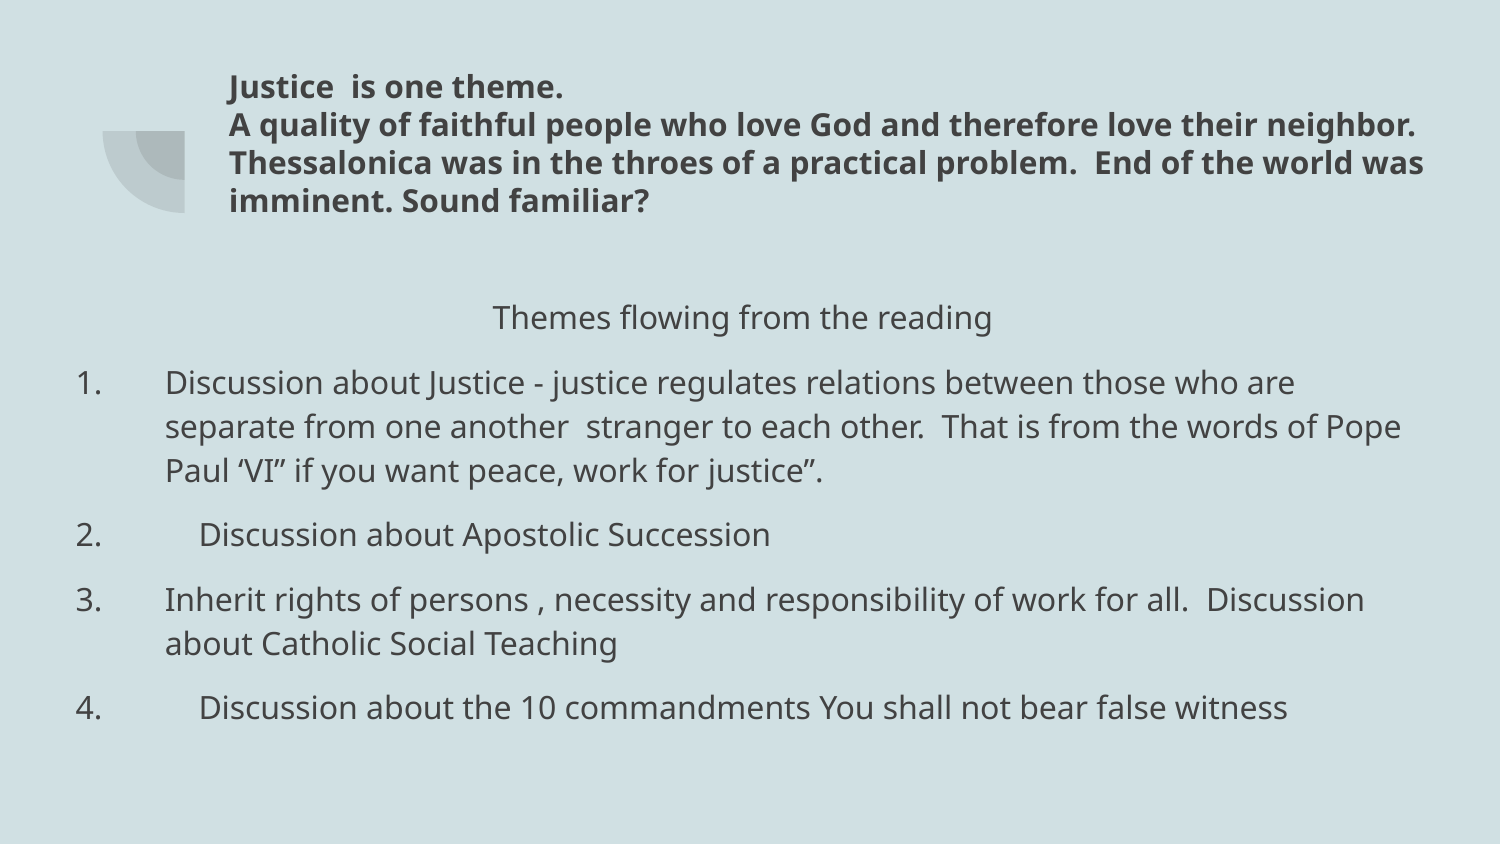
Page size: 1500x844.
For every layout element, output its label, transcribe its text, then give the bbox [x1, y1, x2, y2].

title Justice is one theme. A quality of faithful people who love God and therefore love their neighbor. Thessalonica was in the throes of a practical problem. End of the world was imminent. Sound familiar? [213, 51, 1500, 263]
list Themes flowing from the reading 1. Discussion about Justice - justice regulates relations between those who are separate from one another stranger to each other. That is from the words of Pope Paul ‘VI” if you want peace, work for justice”. 2. Discussion about Apostolic Succession 3. Inherit rights of persons , necessity and responsibility of work for all. Discussion about Catholic Social Teaching 4. Discussion about the 10 commandments You shall not bear false witness [60, 276, 1426, 746]
